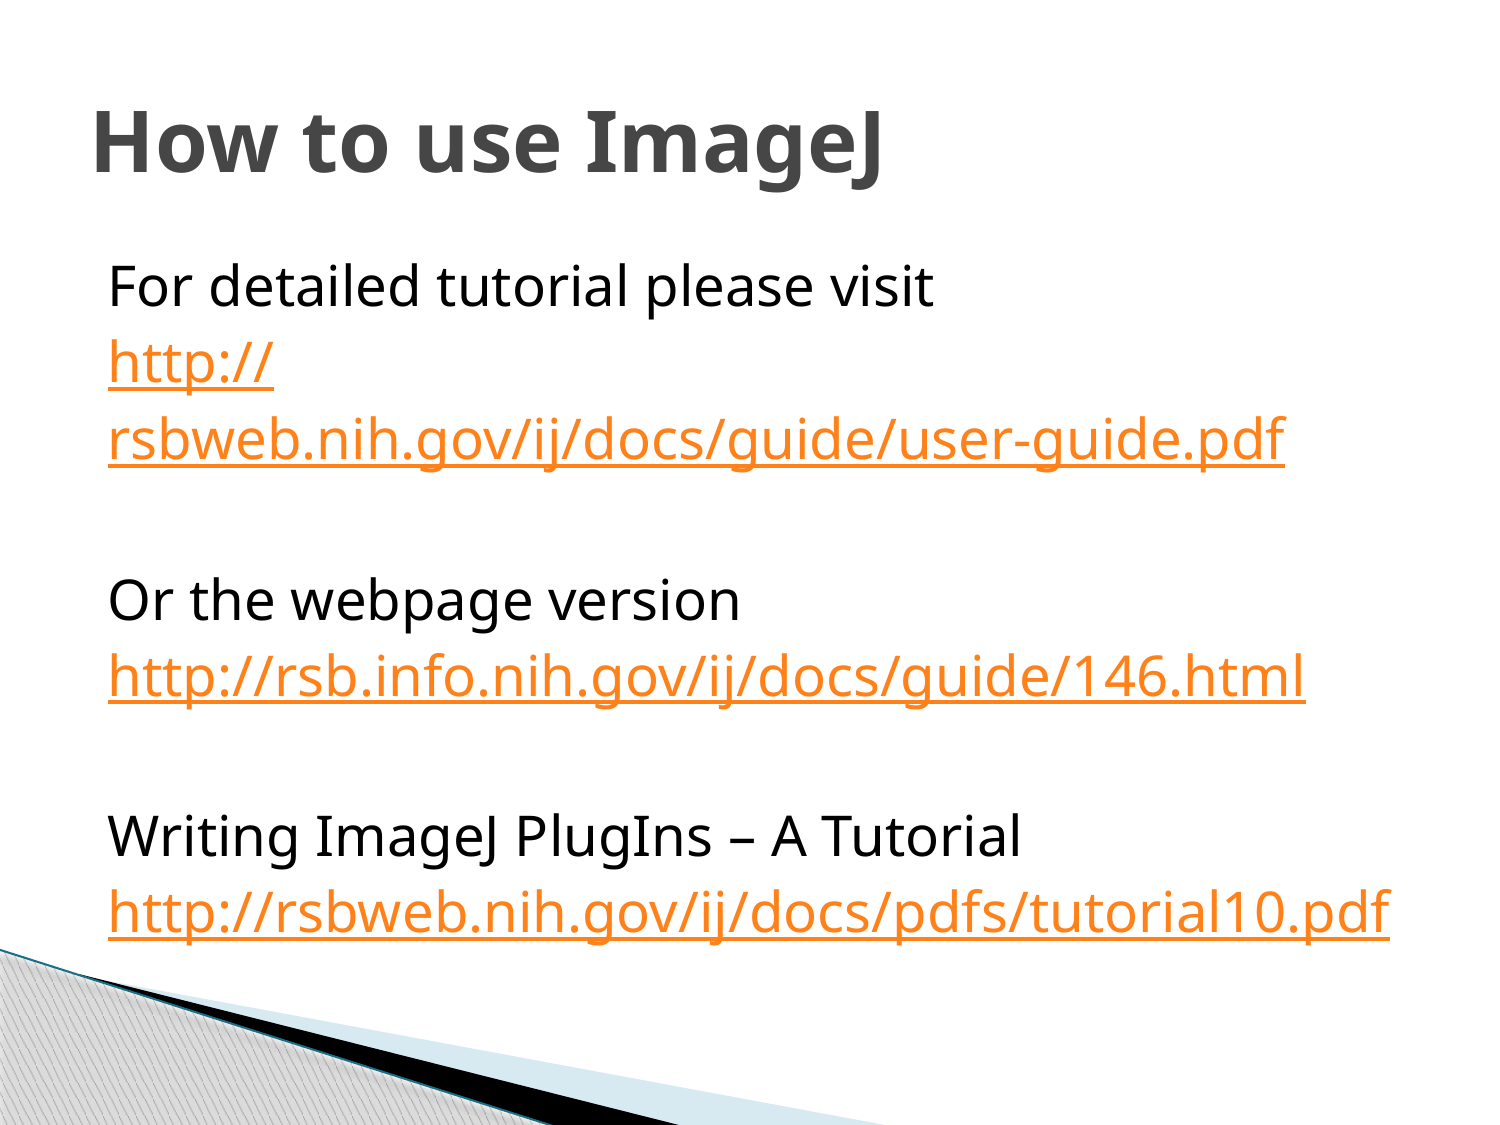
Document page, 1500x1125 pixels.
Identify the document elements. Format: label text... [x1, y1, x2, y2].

list For detailed tutorial please visit http://rsbweb.nih.gov/ij/docs/guide/user-guide.pdf Or the webpage version http://rsb.info.nih.gov/ij/docs/guide/146.html Writing ImageJ PlugIns – A Tutorial http://rsbweb.nih.gov/ij/docs/pdfs/tutorial10.pdf [75, 243, 1425, 986]
title How to use ImageJ [75, 45, 1425, 233]
